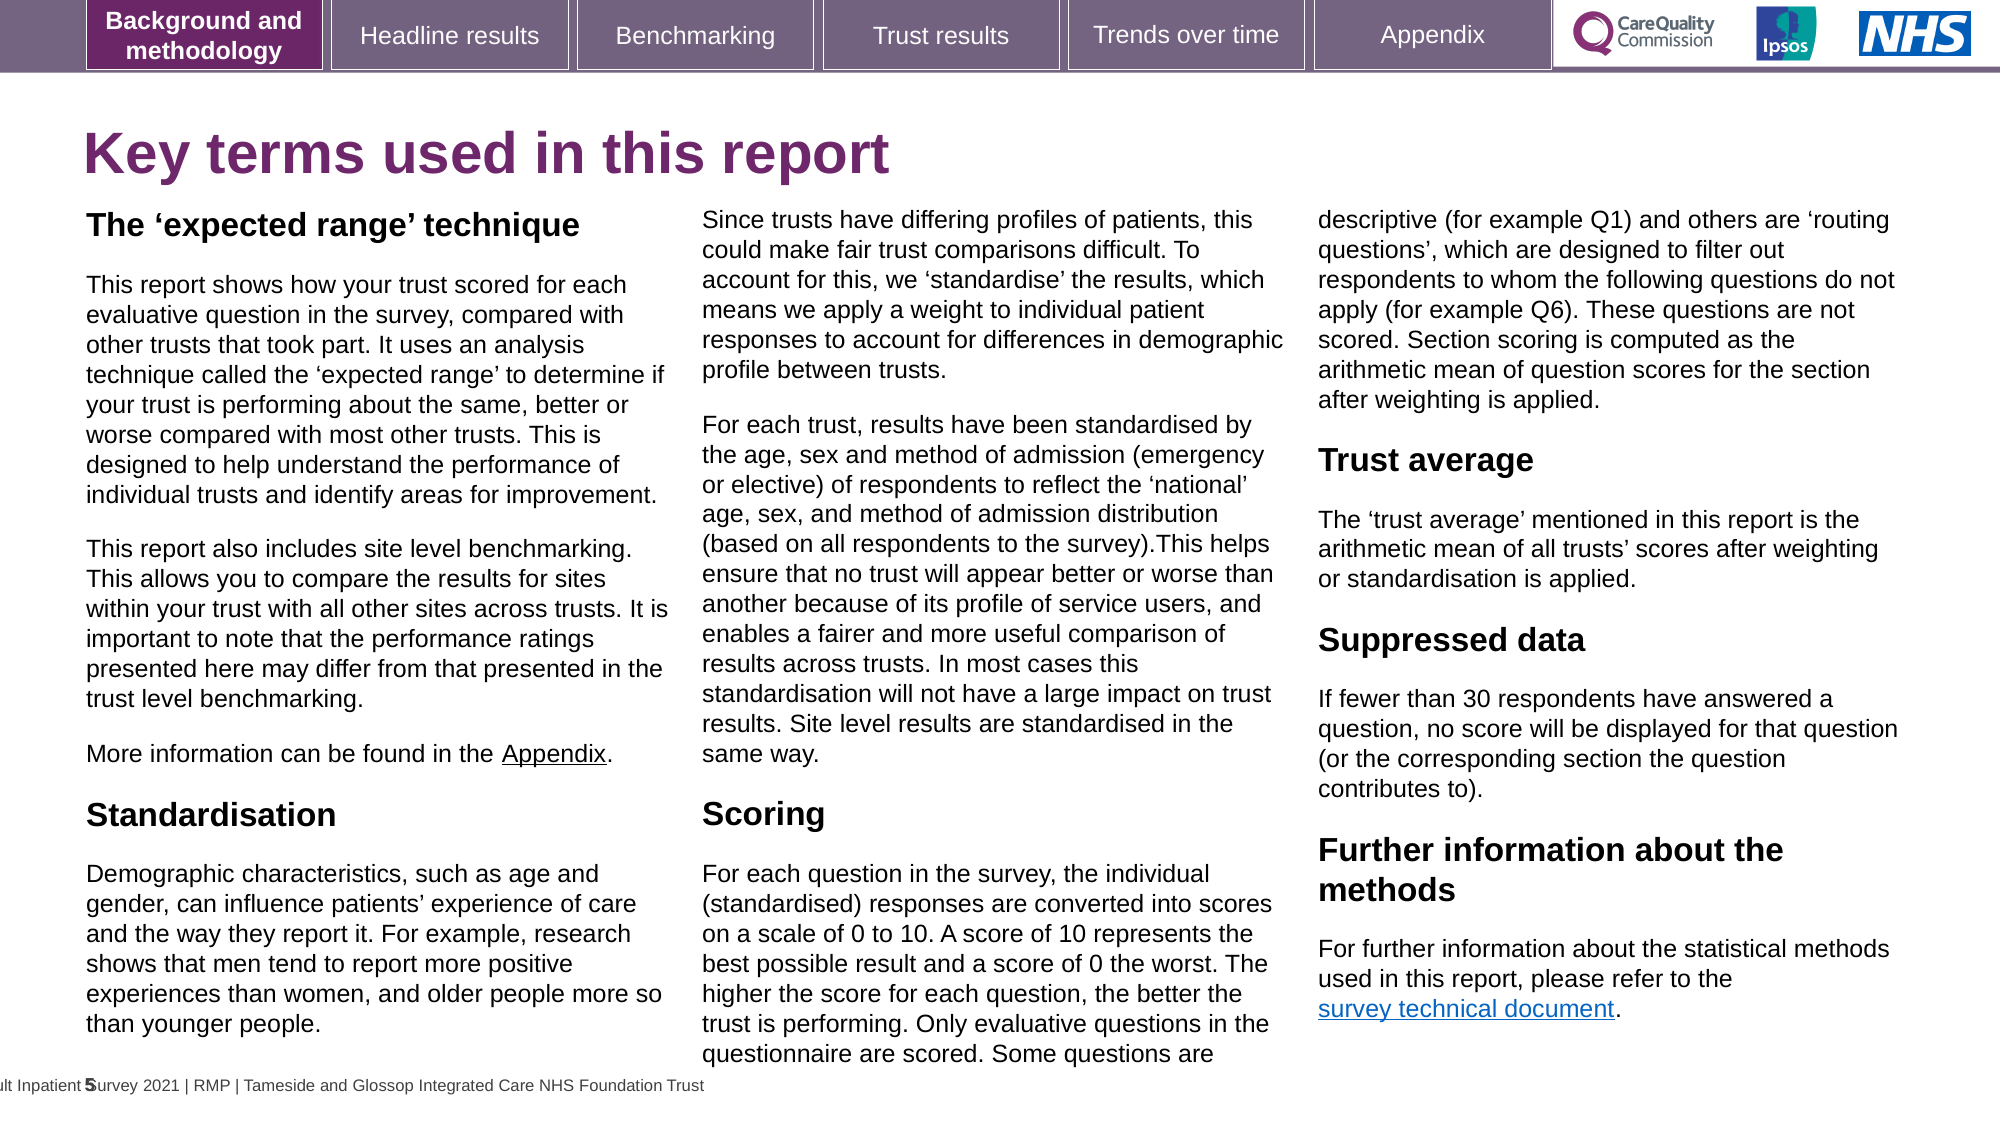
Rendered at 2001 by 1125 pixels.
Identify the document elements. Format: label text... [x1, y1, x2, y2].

picture [1859, 11, 1971, 56]
text_box The ‘expected range’ technique This report shows how your trust scored for each evaluative question in the survey, compared with other trusts that took part. It uses an analysis technique called the ‘expected range’ to determine if your trust is performing about the same, better or worse compared with most other trusts. This is designed to help understand the performance of individual trusts and identify areas for improvement. This report also includes site level benchmarking. This allows you to compare the results for sites within your trust with all other sites across trusts. It is important to note that the performance ratings presented here may differ from that presented in the trust level benchmarking. More information can be found in the Appendix. Standardisation Demographic characteristics, such as age and gender, can influence patients’ experience of care and the way they report it. For example, research shows that men tend to report more positive experiences than women, and older people more so than younger people. Since trusts have differing profiles of patients, this could make fair trust comparisons difficult. To account for this, we ‘standardise’ the results, which means we apply a weight to individual patient responses to account for differences in demographic profile between trusts. For each trust, results have been standardised by the age, sex and method of admission (emergency or elective) of respondents to reflect the ‘national’ age, sex, and method of admission distribution (based on all respondents to the survey).This helps ensure that no trust will appear better or worse than another because of its profile of service users, and enables a fairer and more useful comparison of results across trusts. In most cases this standardisation will not have a large impact on trust results. Site level results are standardised in the same way. Scoring For each question in the survey, the individual (standardised) responses are converted into scores on a scale of 0 to 10. A score of 10 represents the best possible result and a score of 0 the worst. The higher the score for each question, the better the trust is performing. Only evaluative questions in the questionnaire are scored. Some questions are descriptive (for example Q1) and others are ‘routing questions’, which are designed to filter out respondents to whom the following questions do not apply (for example Q6). These questions are not scored. Section scoring is computed as the arithmetic mean of question scores for the section after weighting is applied. Trust average The ‘trust average’ mentioned in this report is the arithmetic mean of all trusts’ scores after weighting or standardisation is applied. Suppressed data If fewer than 30 respondents have answered a question, no score will be displayed for that question (or the corresponding section the question contributes to). Further information about the methods For further information about the statistical methods used in this report, please refer to the survey technical document. [71, 196, 1920, 1000]
picture [1756, 6, 1817, 61]
title Key terms used in this report [68, 100, 1942, 209]
picture [1573, 11, 1715, 56]
text_box 5 [84, 1065, 122, 1125]
